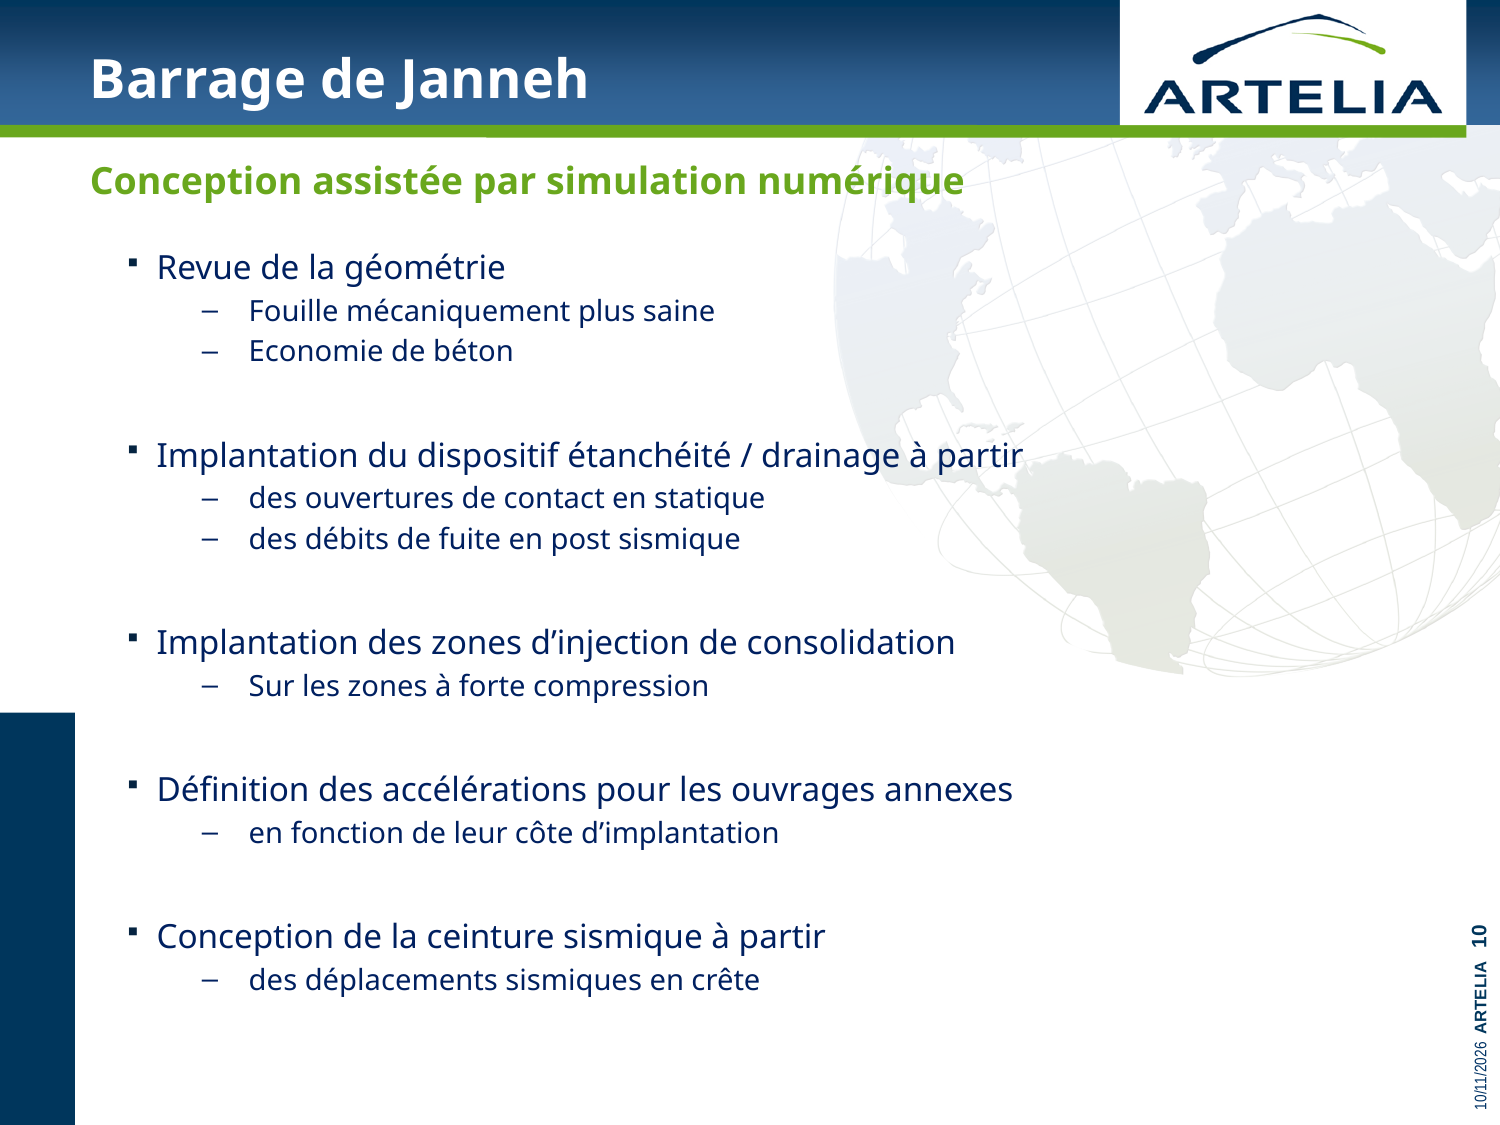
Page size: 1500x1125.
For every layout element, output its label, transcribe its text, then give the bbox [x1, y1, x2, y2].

title Barrage de Janneh [75, 37, 1113, 125]
picture [0, 0, 1119, 125]
list Revue de la géométrie Fouille mécaniquement plus saine Economie de béton Implantation du dispositif étanchéité / drainage à partir des ouvertures de contact en statique des débits de fuite en post sismique Implantation des zones d’injection de consolidation Sur les zones à forte compression Définition des accélérations pour les ouvrages annexes en fonction de leur côte d’implantation Conception de la ceinture sismique à partir des déplacements sismiques en crête [112, 238, 1313, 1027]
picture [812, 0, 1500, 713]
picture [1138, 6, 1448, 119]
list Conception assistée par simulation numérique [75, 149, 1413, 225]
